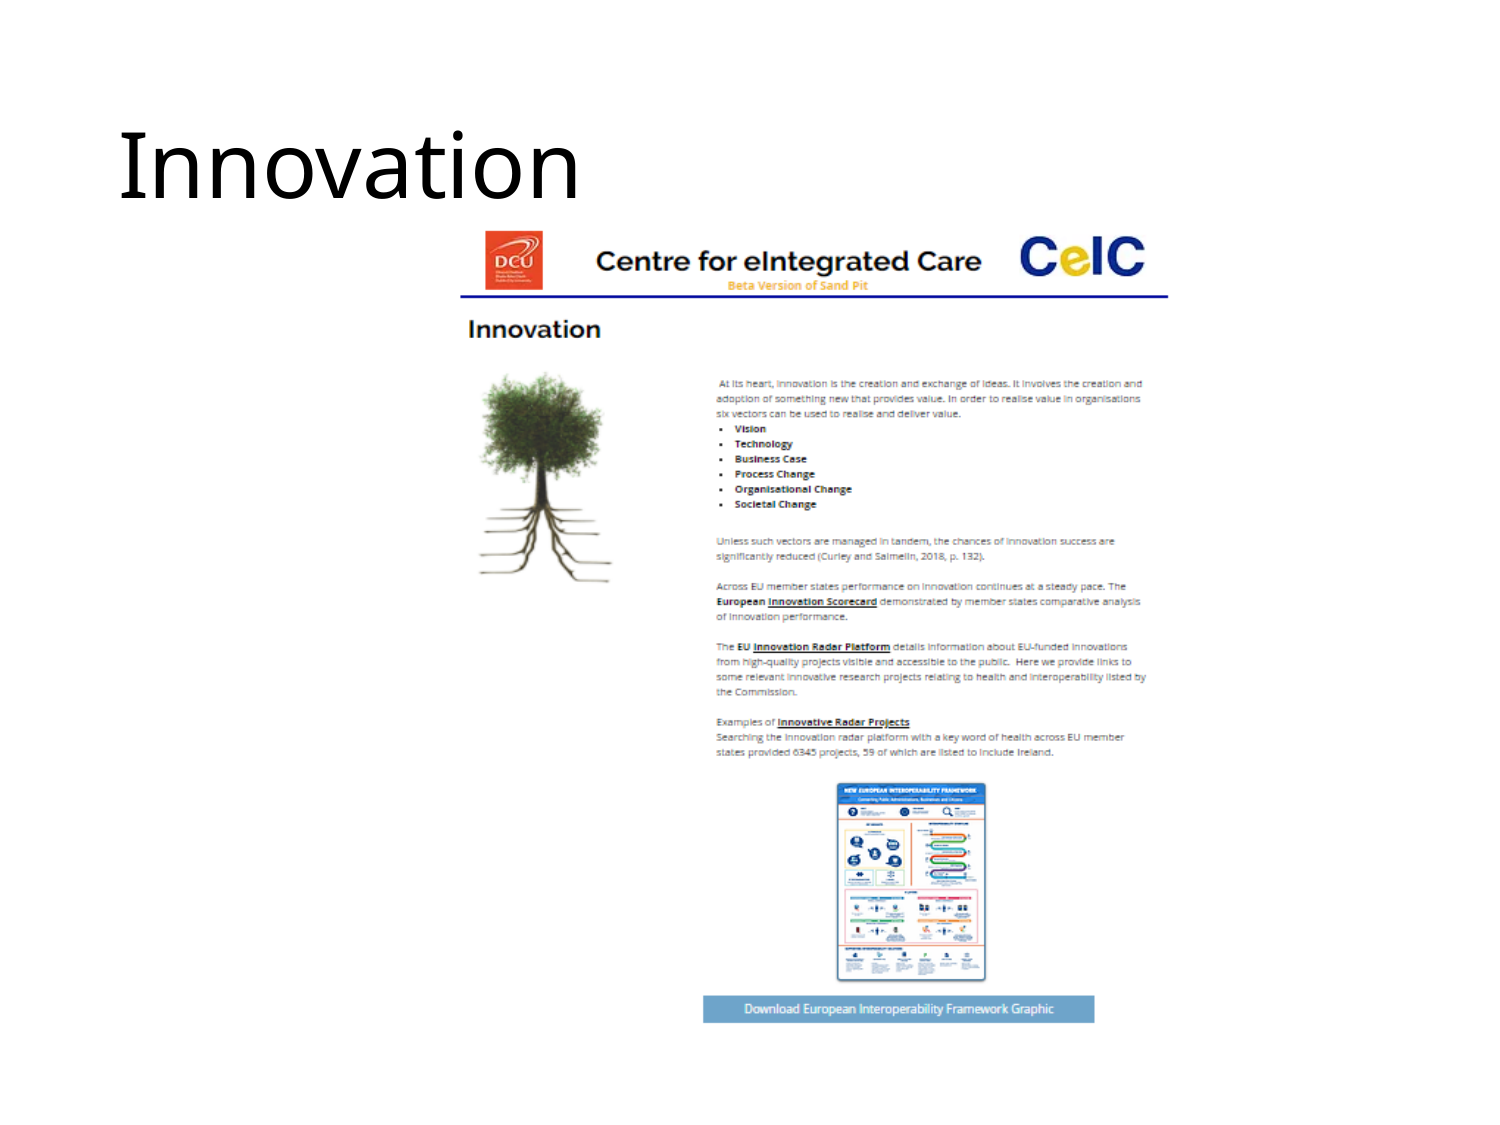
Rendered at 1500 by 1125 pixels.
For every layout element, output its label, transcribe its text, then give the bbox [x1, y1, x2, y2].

title Innovation [103, 59, 1397, 278]
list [443, 227, 1183, 1030]
